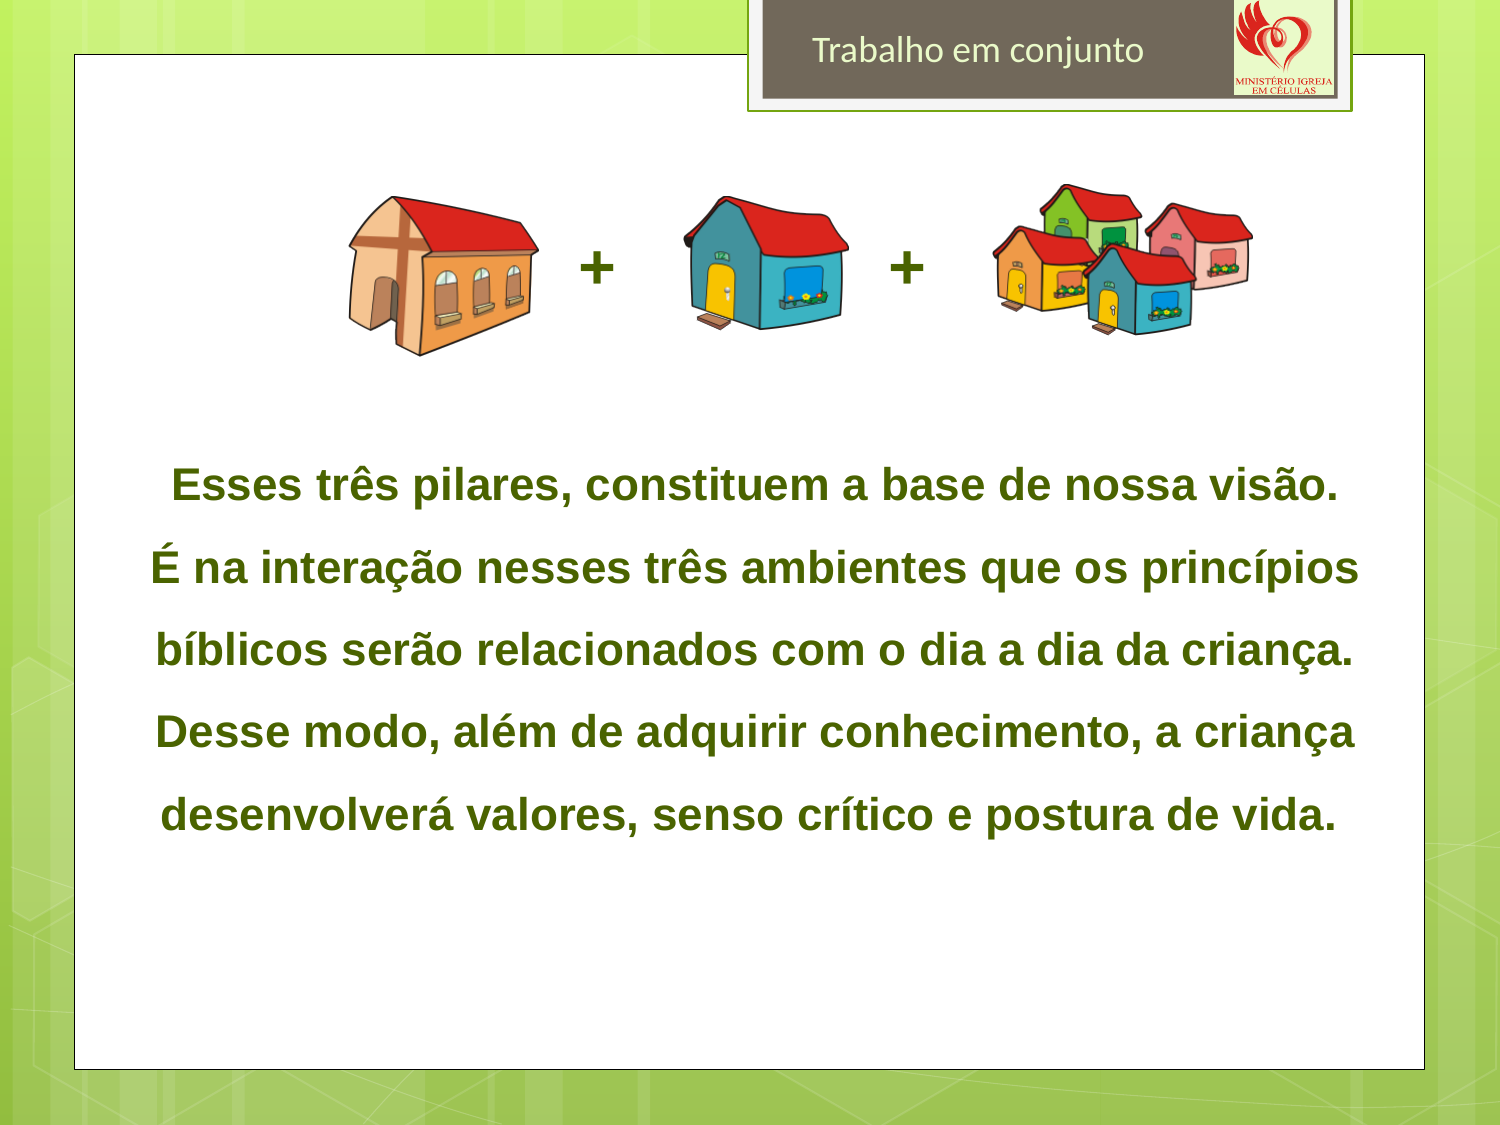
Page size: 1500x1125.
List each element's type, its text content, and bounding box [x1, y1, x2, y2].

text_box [761, 0, 1338, 98]
text_box Esses três pilares, constituem a base de nossa visão. É na interação nesses três ambientes que os princípios bíblicos serão relacionados com o dia a dia da criança. Desse modo, além de adquirir conhecimento, a criança desenvolverá valores, senso crítico e postura de vida. [135, 0, 1376, 937]
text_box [348, 184, 1253, 357]
